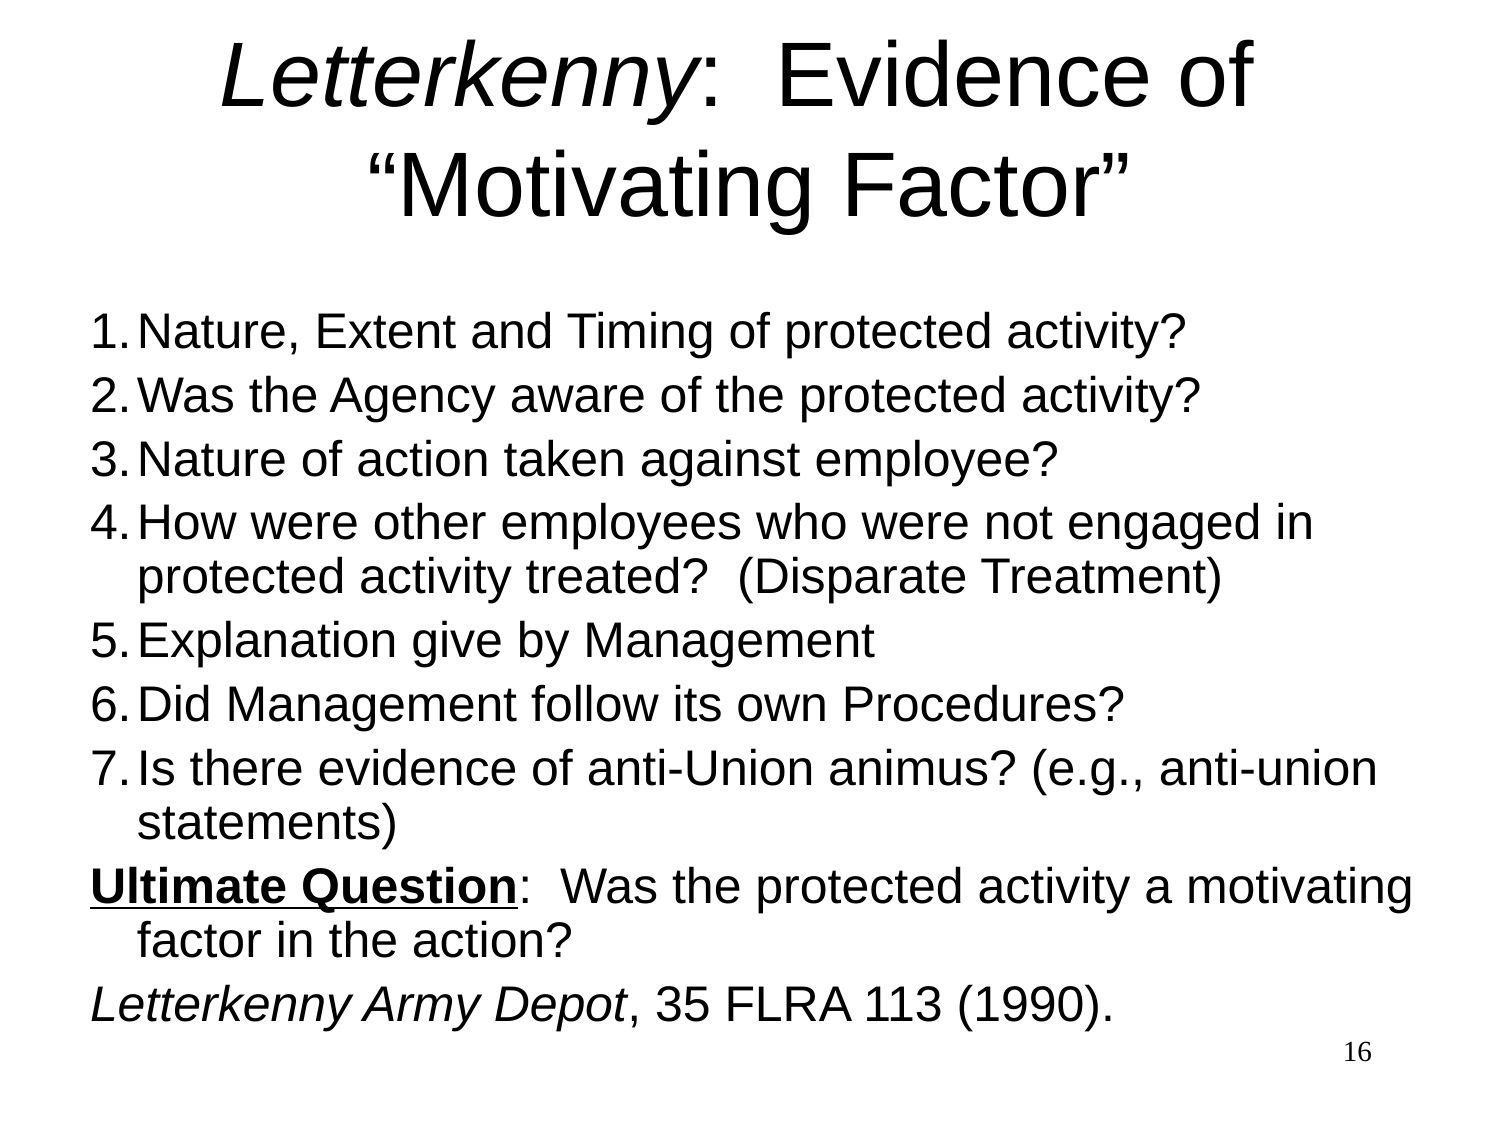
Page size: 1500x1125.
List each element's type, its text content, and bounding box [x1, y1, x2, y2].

slide_number 16 [1074, 1024, 1388, 1101]
title Letterkenny: Evidence of “Motivating Factor” [112, 0, 1388, 237]
list Nature, Extent and Timing of protected activity? Was the Agency aware of the protected activity? Nature of action taken against employee? How were other employees who were not engaged in protected activity treated? (Disparate Treatment) Explanation give by Management Did Management follow its own Procedures? Is there evidence of anti-Union animus? (e.g., anti-union statements) Ultimate Question: Was the protected activity a motivating factor in the action? Letterkenny Army Depot, 35 FLRA 113 (1990). [0, 237, 1500, 1001]
